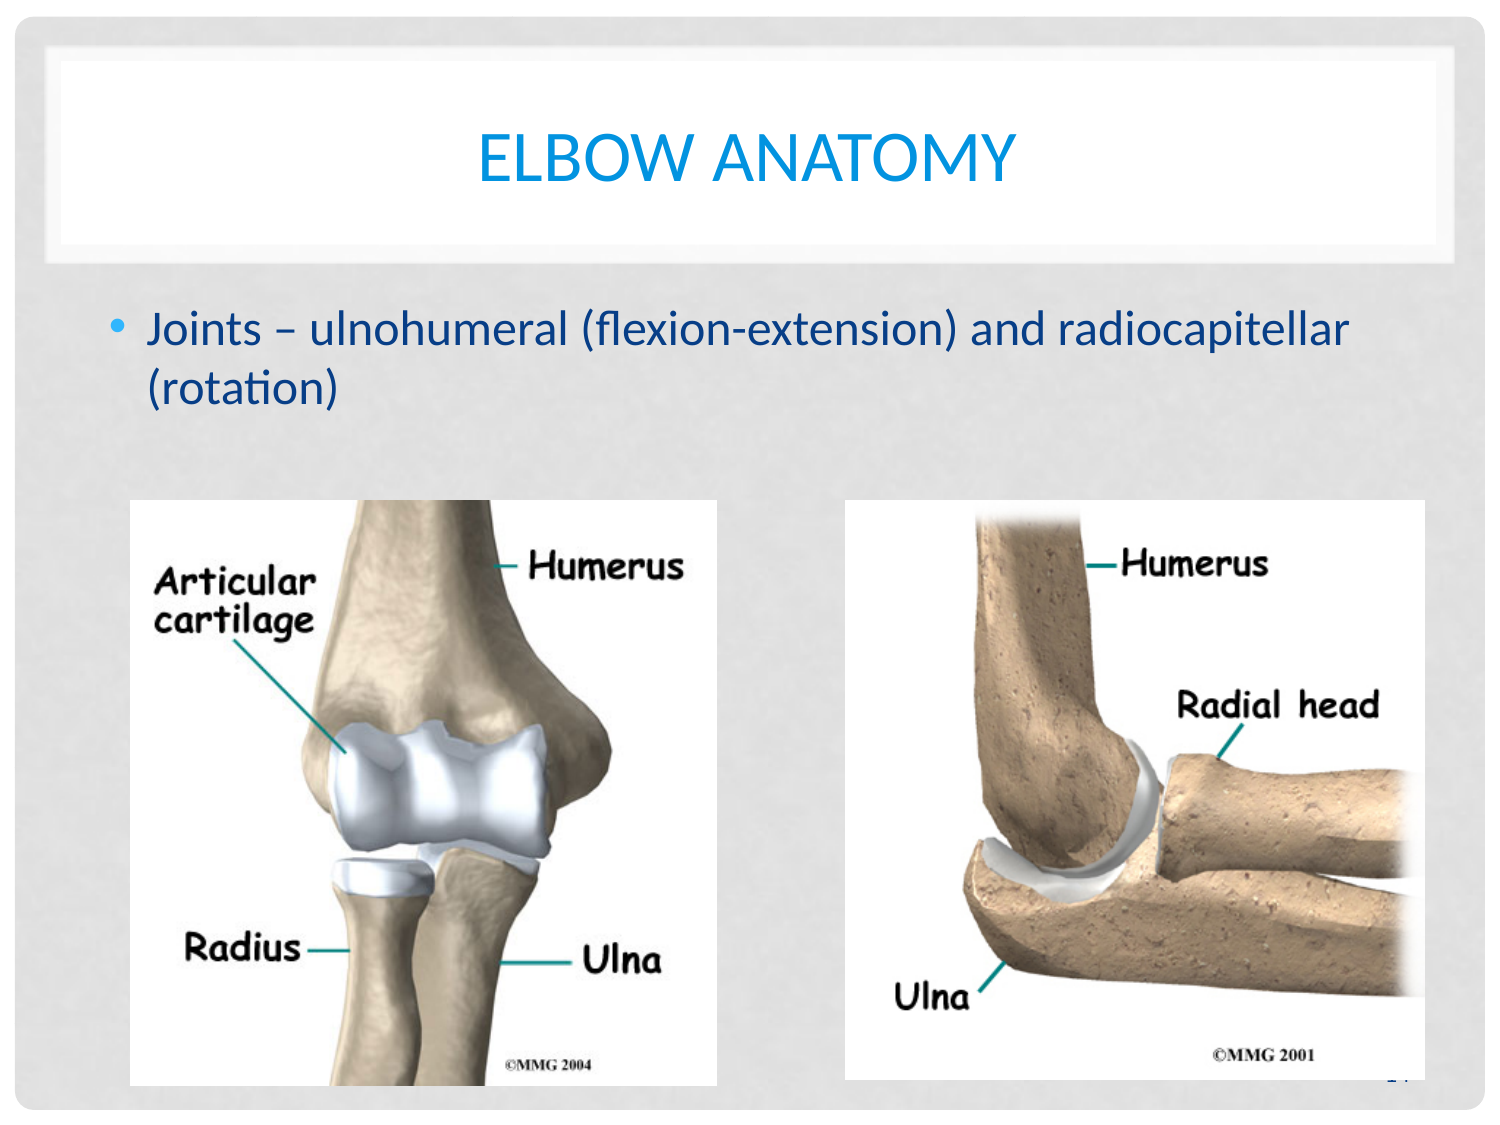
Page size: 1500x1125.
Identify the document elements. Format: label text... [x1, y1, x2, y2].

title Elbow anatomy [69, 66, 1425, 238]
list Joints – ulnohumeral (flexion-extension) and radiocapitellar (rotation) [75, 287, 1425, 1005]
picture [845, 500, 1426, 1080]
picture [130, 500, 717, 1087]
slide_number 14 [1074, 1080, 1425, 1103]
